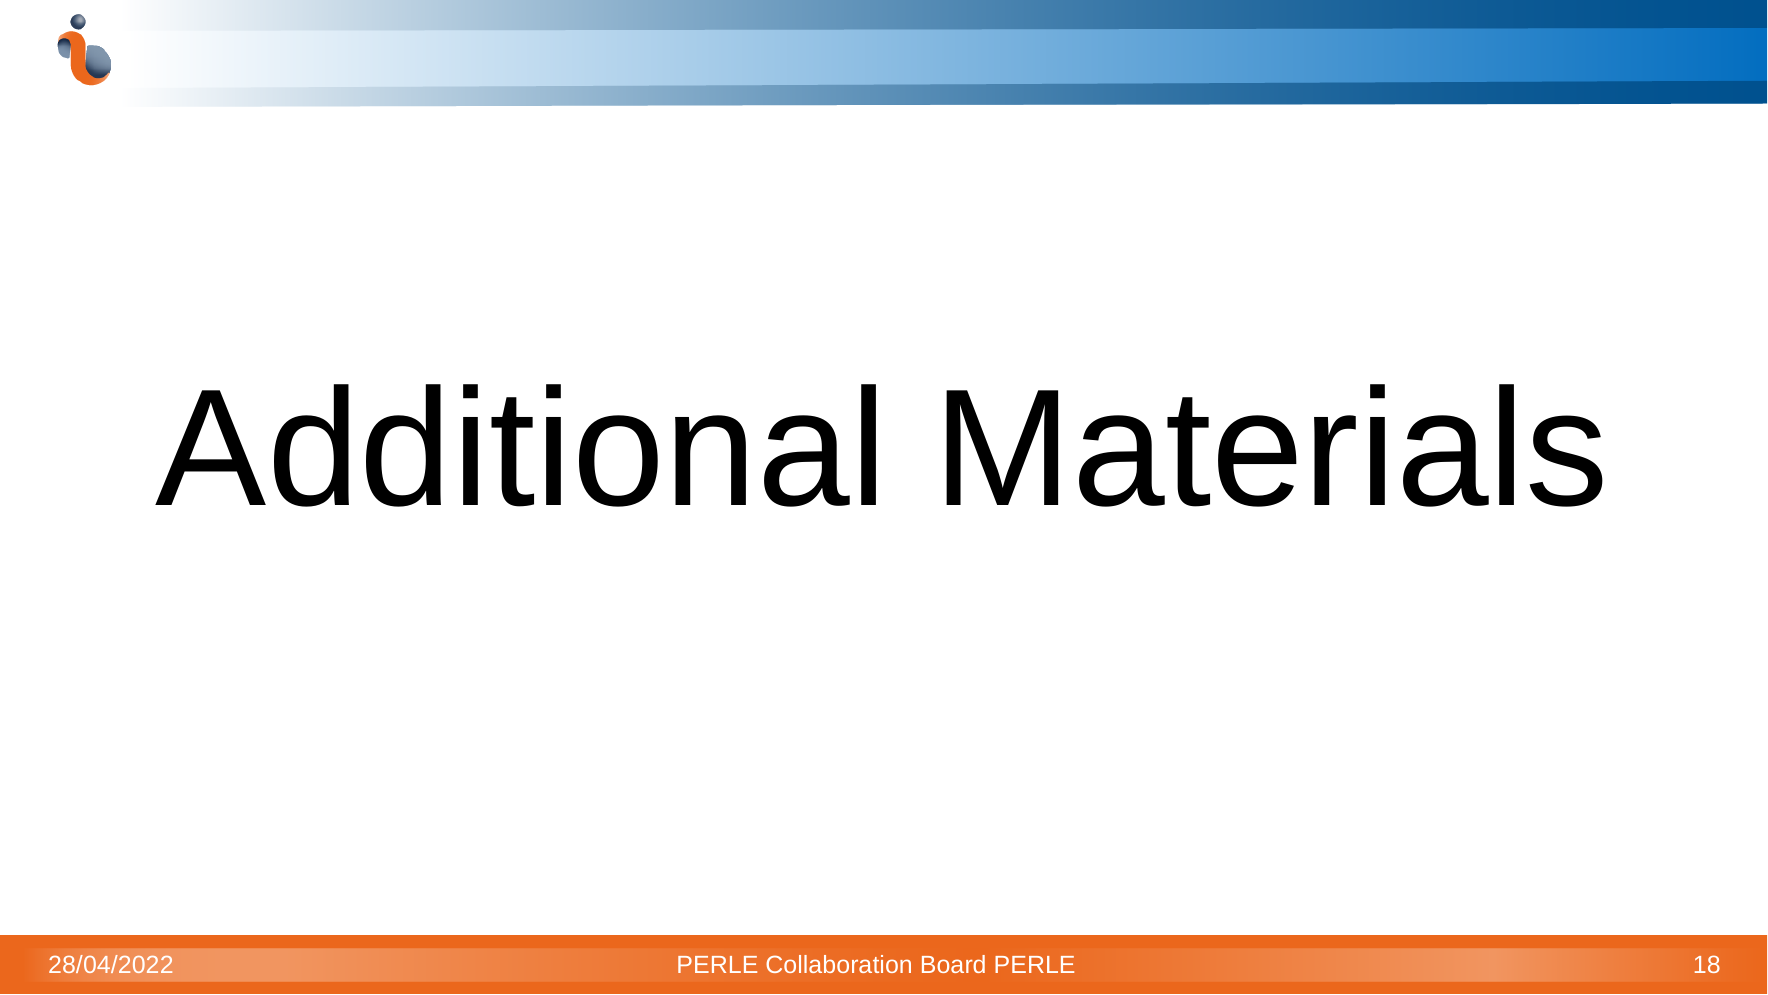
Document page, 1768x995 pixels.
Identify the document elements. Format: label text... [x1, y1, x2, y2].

footer PERLE Collaboration Board PERLE [481, 937, 1286, 991]
picture [0, 0, 1768, 994]
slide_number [33, 937, 429, 991]
slide_number 18 [1338, 937, 1736, 991]
text_box Additional Materials [141, 331, 1626, 547]
